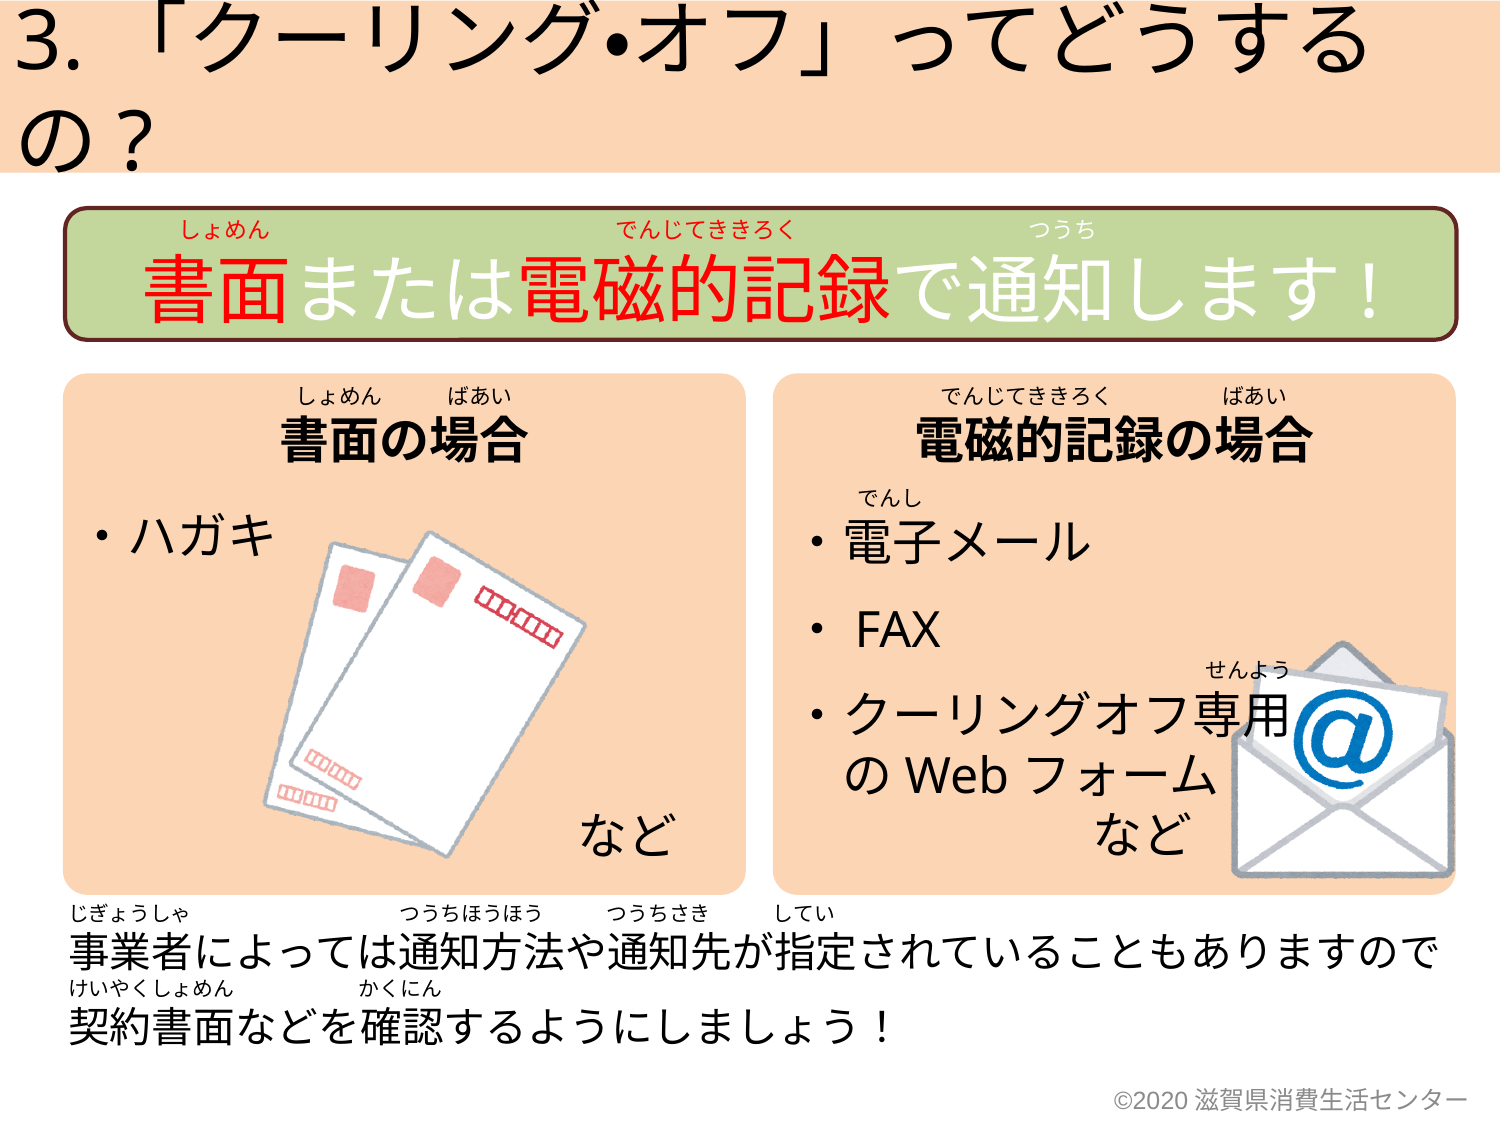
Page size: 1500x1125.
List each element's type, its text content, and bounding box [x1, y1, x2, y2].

text_box 3.「クーリング・オフ」ってどうするの? [0, 0, 1500, 175]
footer ©2020滋賀県消費生活センター [1057, 1069, 1500, 1125]
text_box じぎょうしゃ つうちほうほう つうちさき してい 事業者によっては通知方法や通知先が指定されていることもありますので けいやくしょめん かくにん 契約書面などを確認するようにしましょう！ [53, 893, 1469, 1058]
picture [1211, 627, 1480, 895]
text_box [770, 371, 1458, 893]
text_box でんし ・電子メール ・FAX せんよう ・クーリングオフ専用 のWebフォーム など [777, 477, 1456, 871]
text_box しょめん でんじてききろく つうち 書面または電磁的記録で通知します! [62, 205, 1459, 342]
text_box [62, 373, 747, 896]
picture [253, 523, 595, 866]
text_box でんじてききろく ばあい 電磁的記録の場合 [791, 375, 1437, 477]
